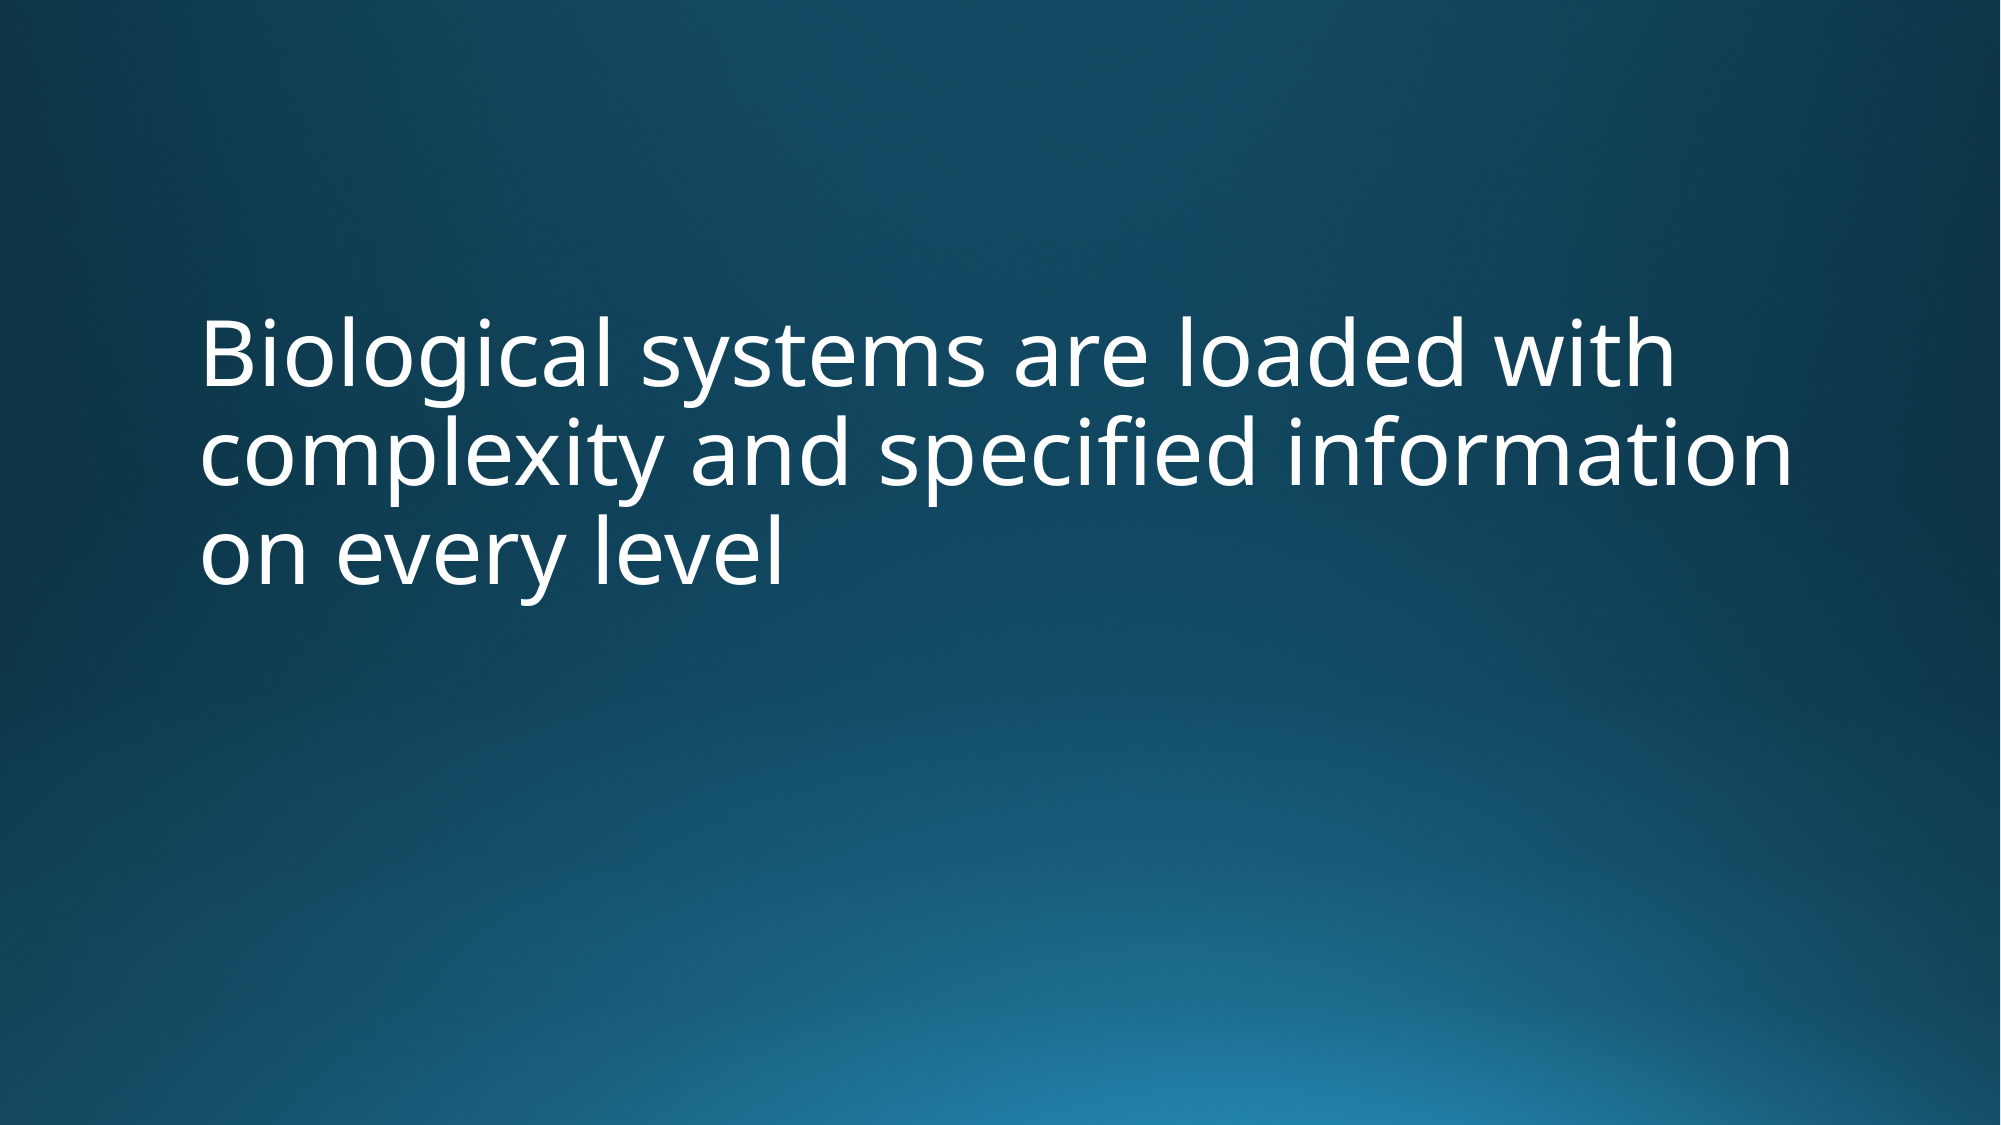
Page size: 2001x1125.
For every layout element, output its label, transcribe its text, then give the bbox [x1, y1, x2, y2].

list Biological systems are loaded with complexity and specified information on every level [183, 299, 1863, 1014]
picture [0, 0, 2001, 1125]
